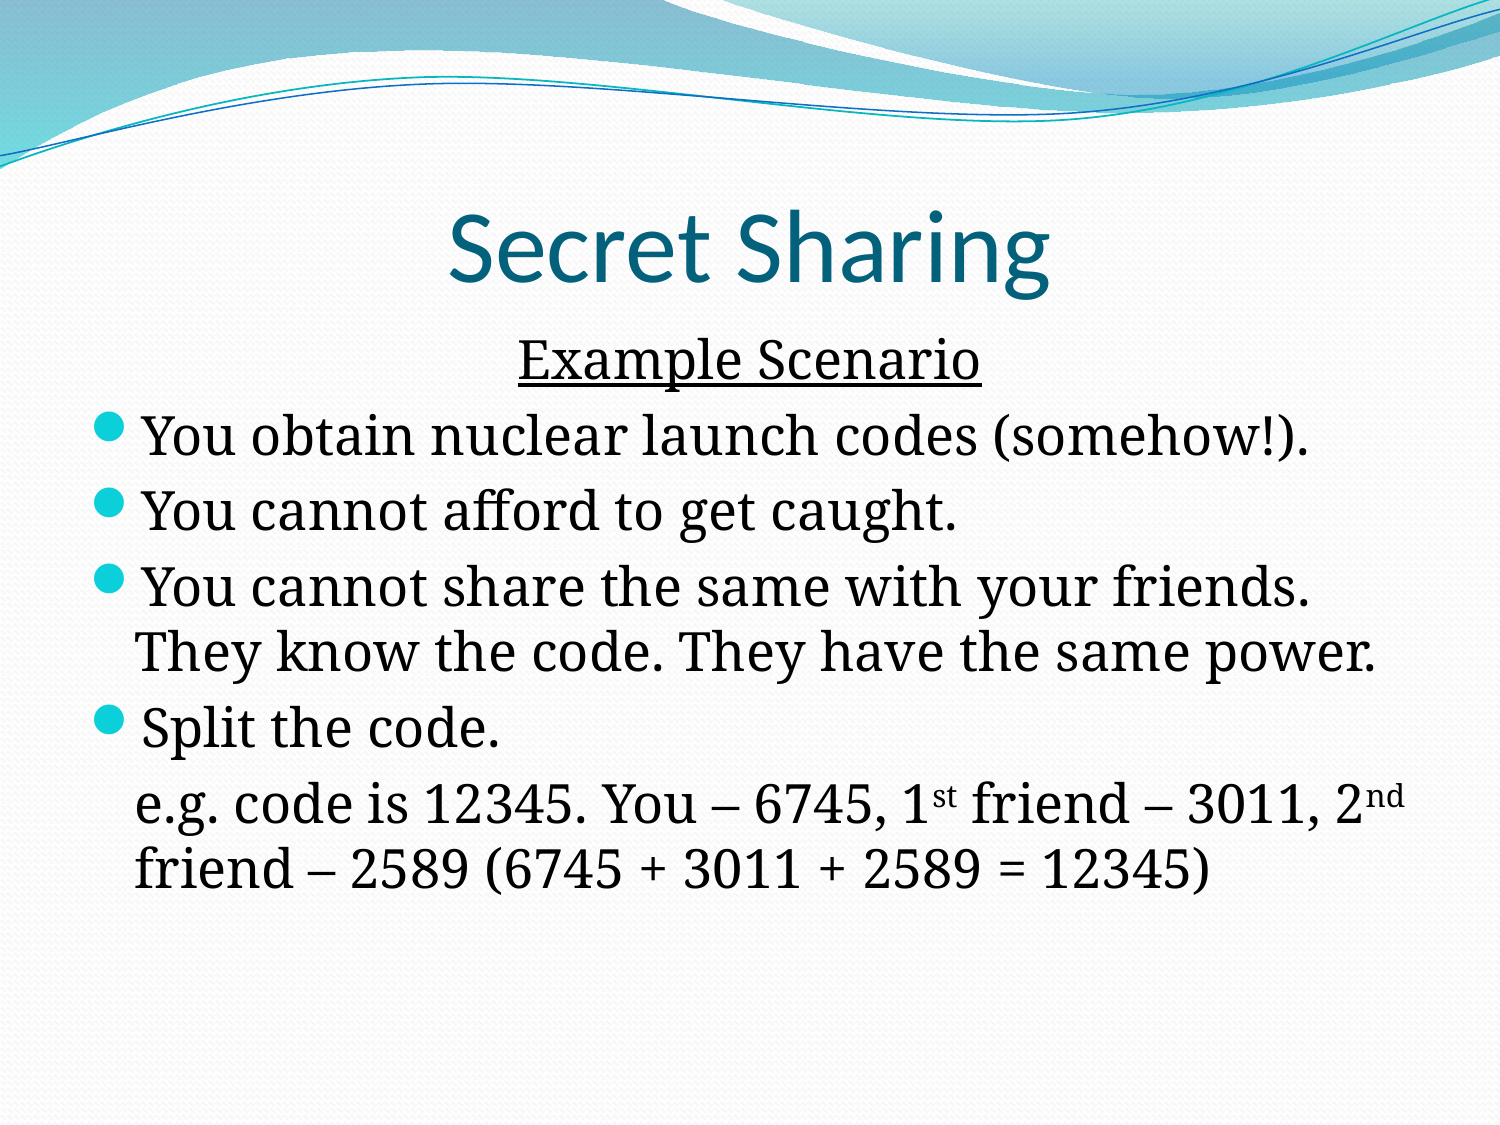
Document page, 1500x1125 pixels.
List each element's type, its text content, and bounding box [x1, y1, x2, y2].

title Secret Sharing [75, 115, 1425, 303]
list Example Scenario You obtain nuclear launch codes (somehow!). You cannot afford to get caught. You cannot share the same with your friends. They know the code. They have the same power. Split the code. e.g. code is 12345. You – 6745, 1st friend – 3011, 2nd friend – 2589 (6745 + 3011 + 2589 = 12345) [75, 317, 1425, 1038]
